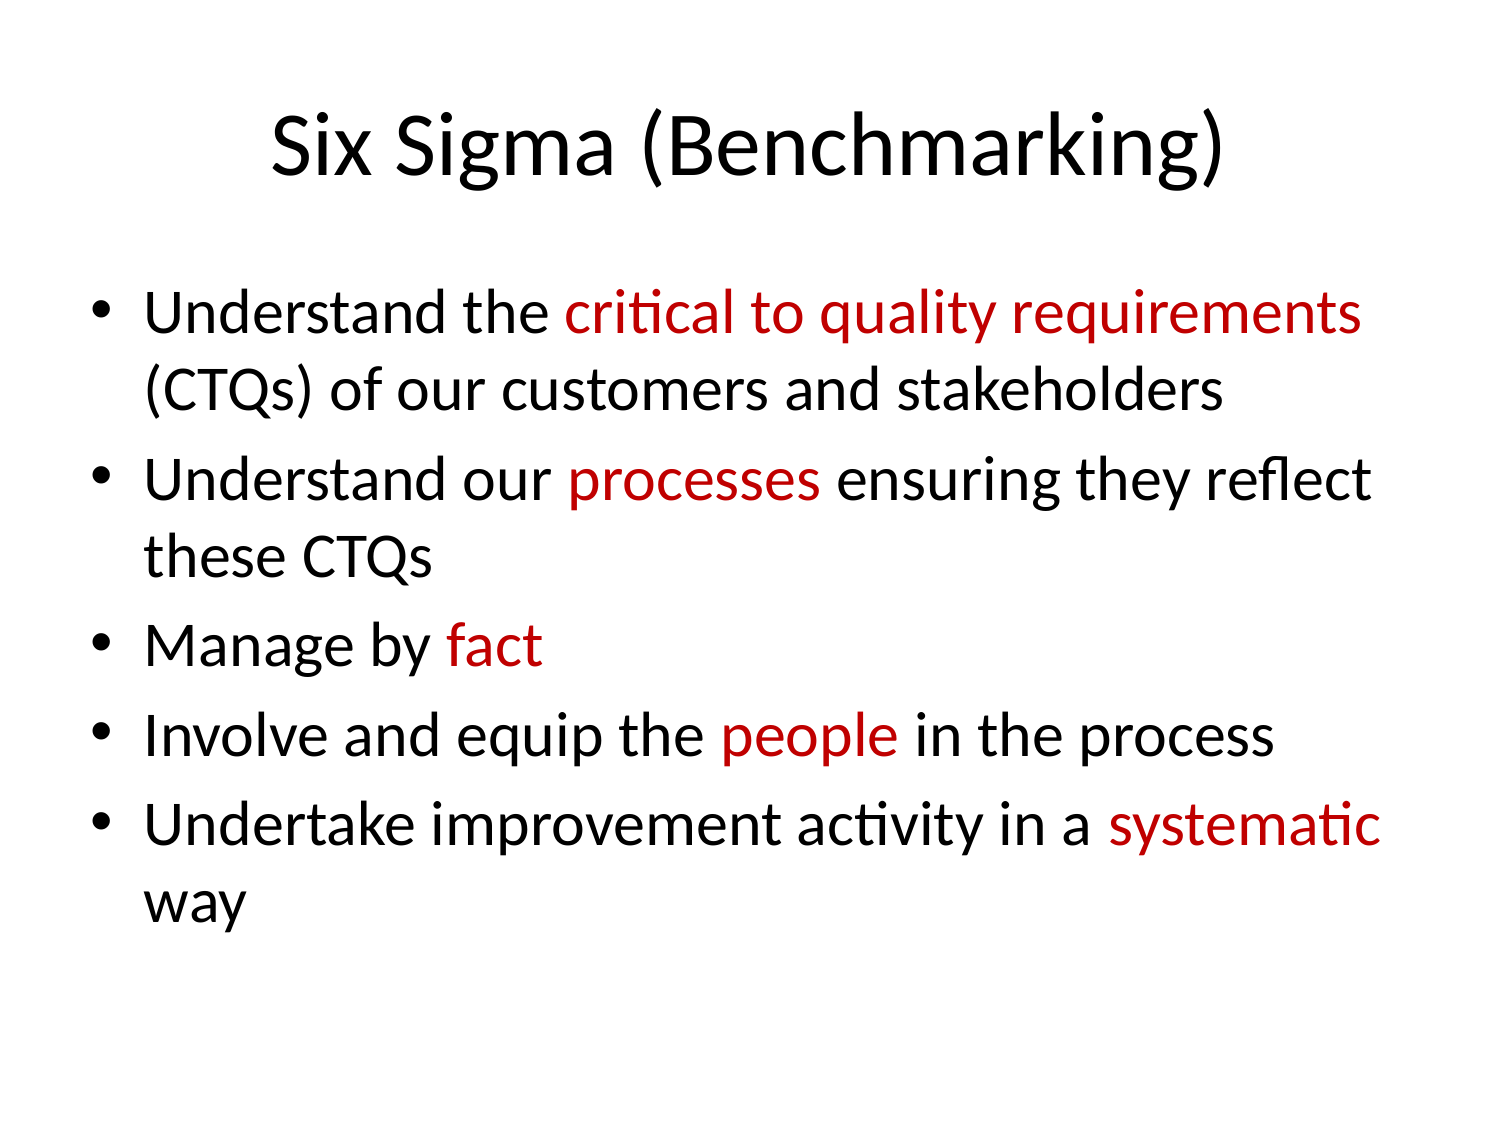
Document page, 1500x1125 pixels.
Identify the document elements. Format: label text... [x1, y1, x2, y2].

title Six Sigma (Benchmarking) [75, 45, 1425, 233]
list Understand the critical to quality requirements (CTQs) of our customers and stakeholders Understand our processes ensuring they reflect these CTQs Manage by fact Involve and equip the people in the process Undertake improvement activity in a systematic way [75, 262, 1425, 1005]
